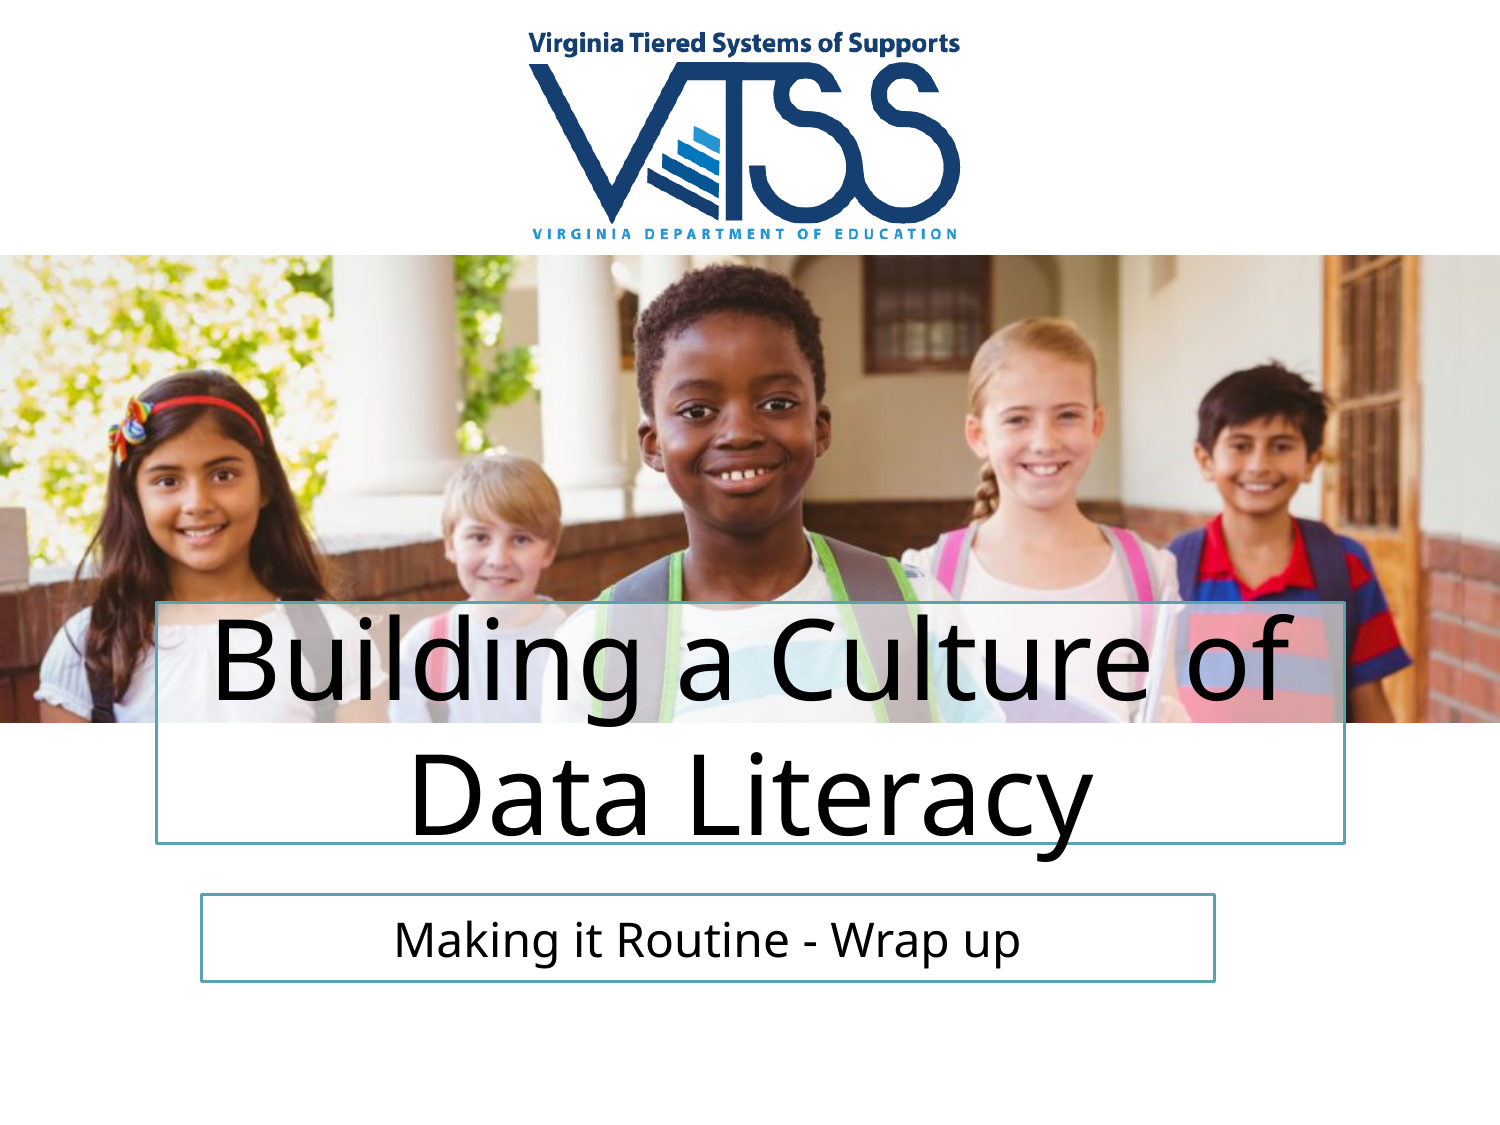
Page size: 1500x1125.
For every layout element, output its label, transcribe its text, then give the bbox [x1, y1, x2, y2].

text_box Making it Routine - Wrap up [201, 894, 1215, 982]
title Building a Culture of Data Literacy [155, 601, 1346, 845]
picture [0, 0, 1500, 723]
